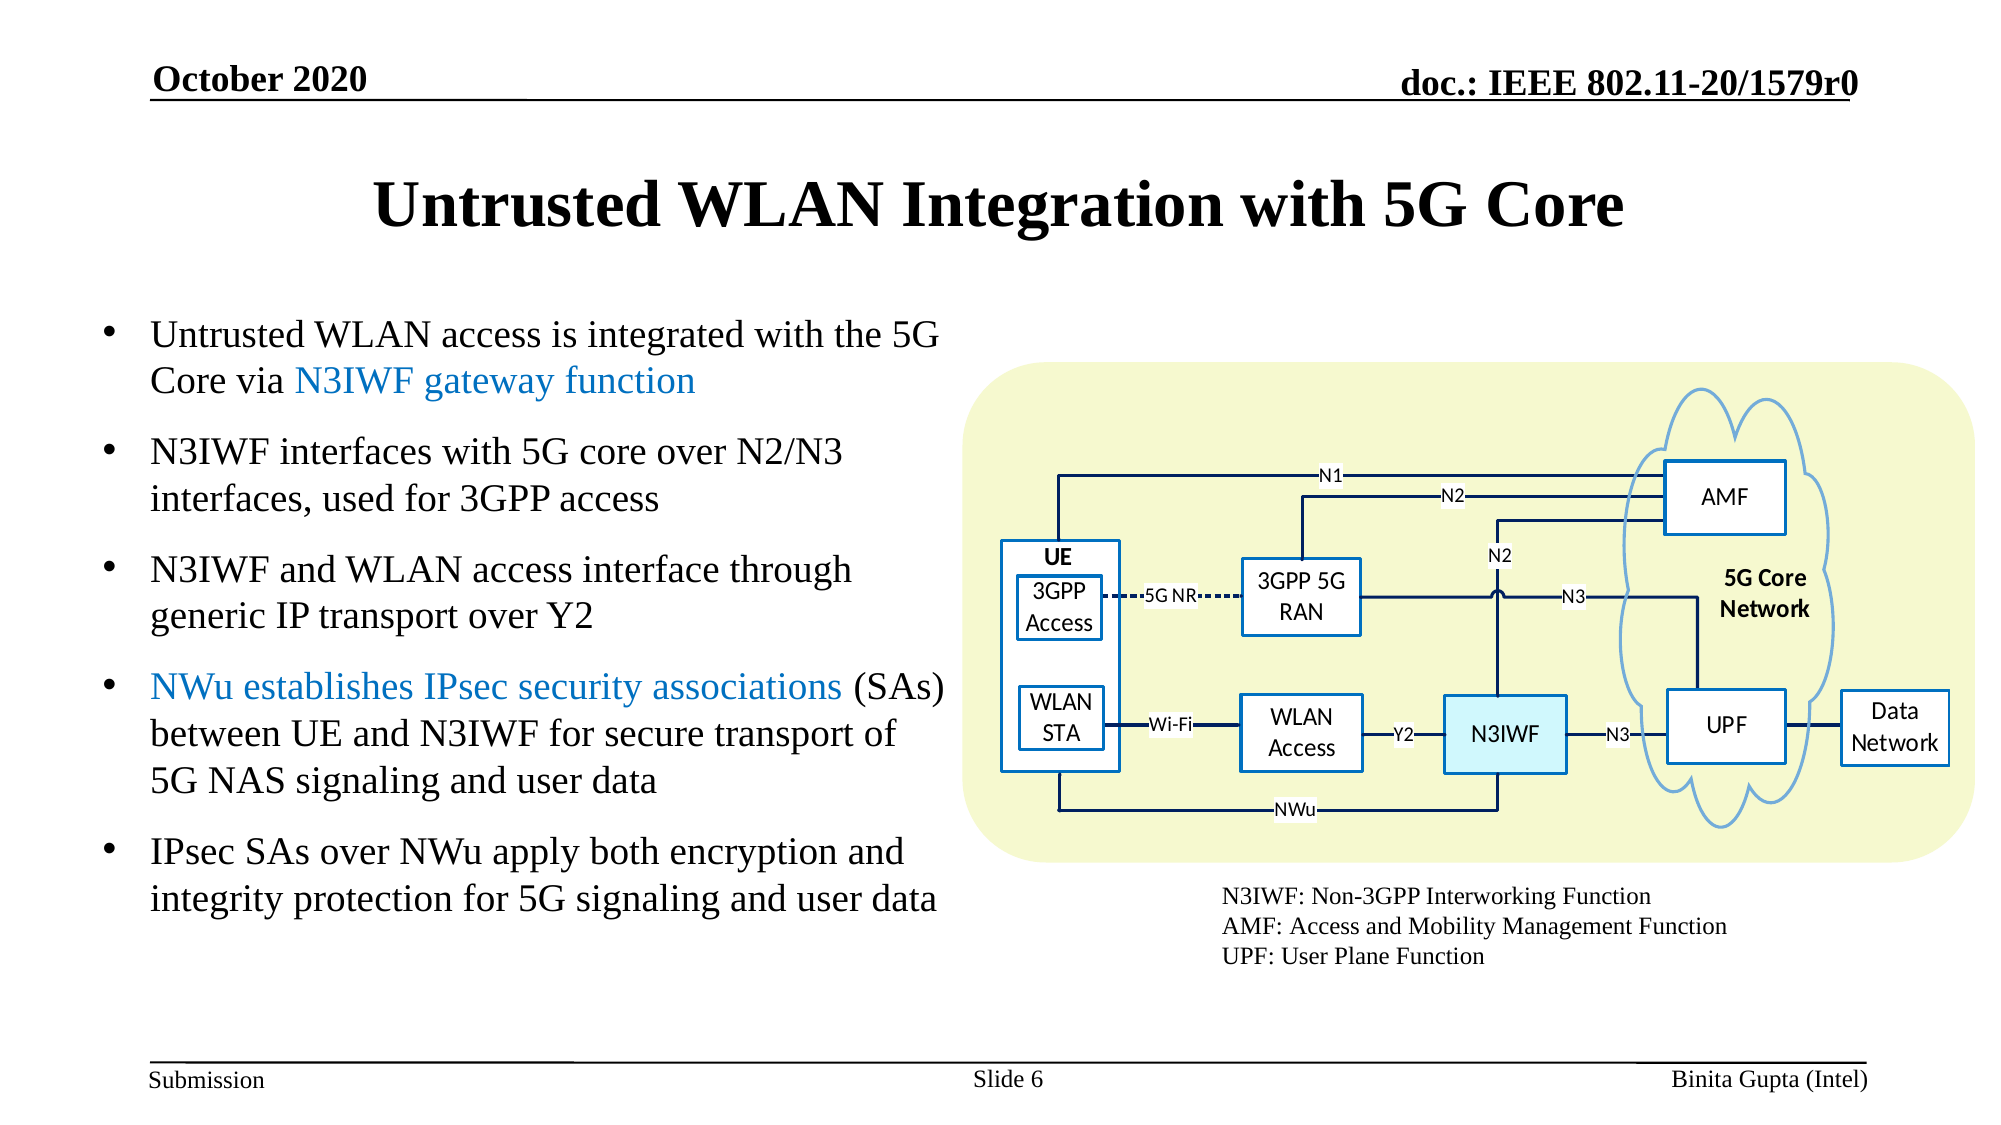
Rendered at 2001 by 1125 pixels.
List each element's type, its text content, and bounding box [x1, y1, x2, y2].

picture [999, 387, 1951, 831]
list Untrusted WLAN access is integrated with the 5G Core via N3IWF gateway function N3IWF interfaces with 5G core over N2/N3 interfaces, used for 3GPP access N3IWF and WLAN access interface through generic IP transport over Y2 NWu establishes IPsec security associations (SAs) between UE and N3IWF for secure transport of 5G NAS signaling and user data IPsec SAs over NWu apply both encryption and integrity protection for 5G signaling and user data [87, 299, 963, 963]
title Untrusted WLAN Integration with 5G Core [149, 112, 1850, 288]
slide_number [152, 54, 563, 100]
text_box [963, 362, 1975, 863]
footer Binita Gupta (Intel) [1171, 1061, 1869, 1093]
text_box N3IWF: Non-3GPP Interworking Function AMF: Access and Mobility Management Function UPF: User Plane Function [1207, 871, 1743, 977]
slide_number Slide 6 [950, 1061, 1067, 1123]
